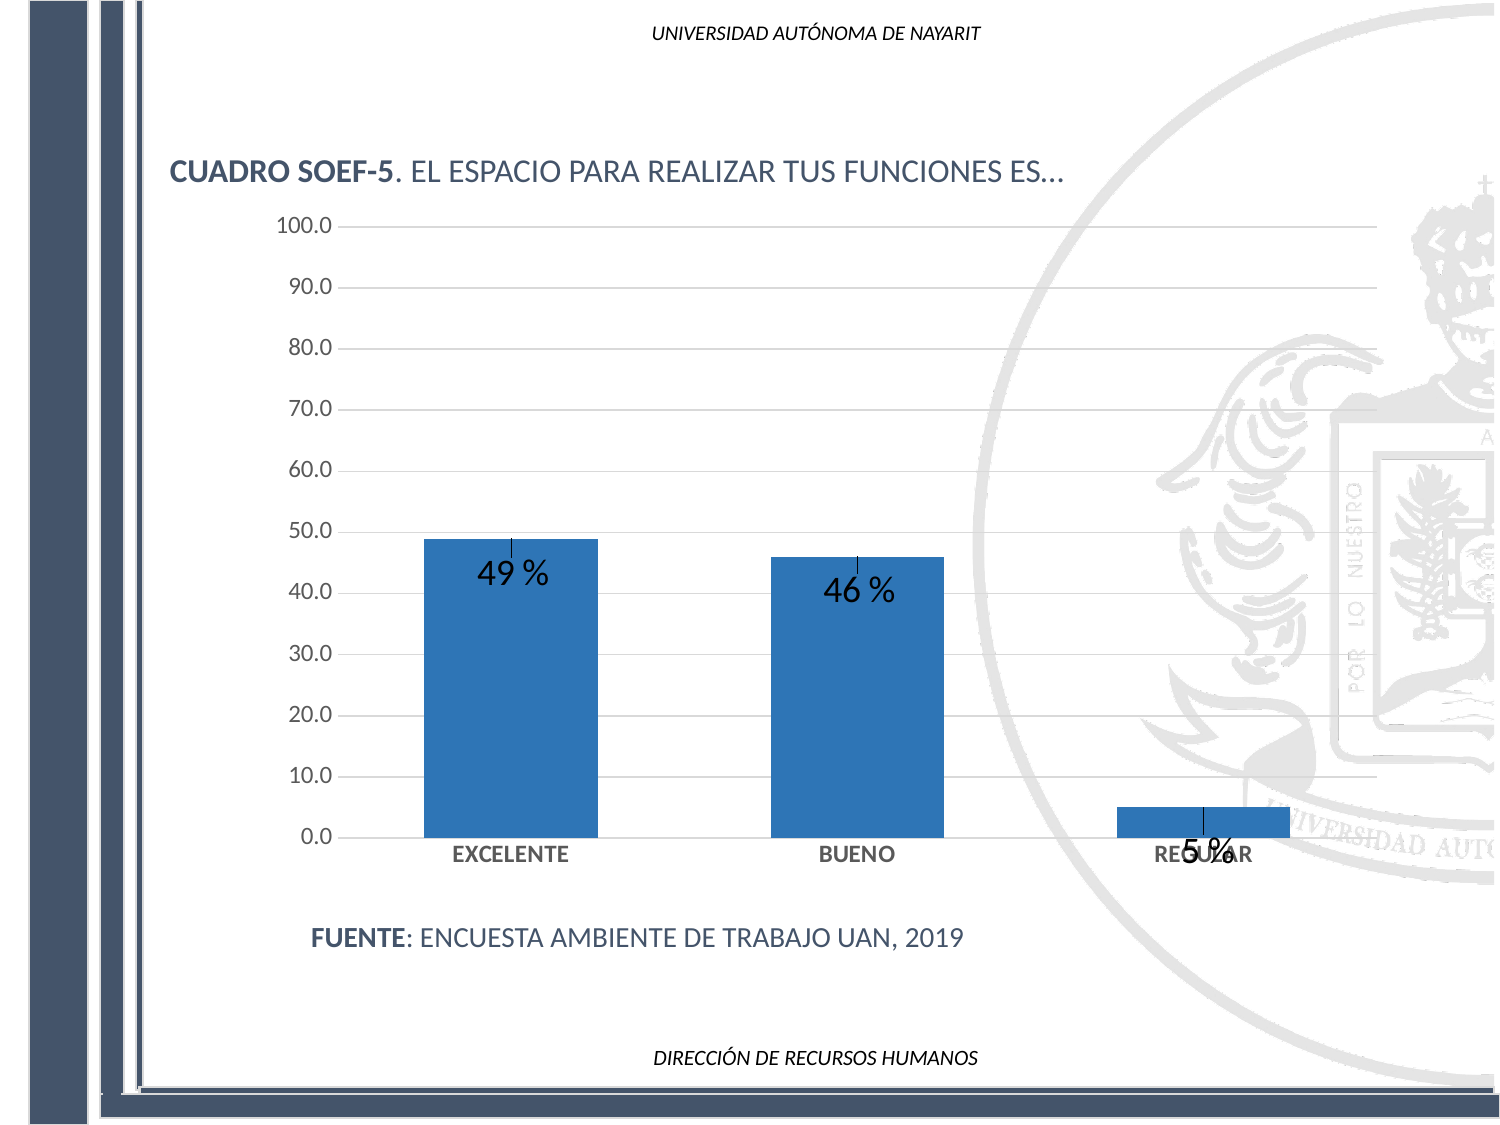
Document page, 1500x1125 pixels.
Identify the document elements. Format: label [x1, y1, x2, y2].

text_box [29, 0, 1500, 1125]
chart [252, 200, 1400, 883]
